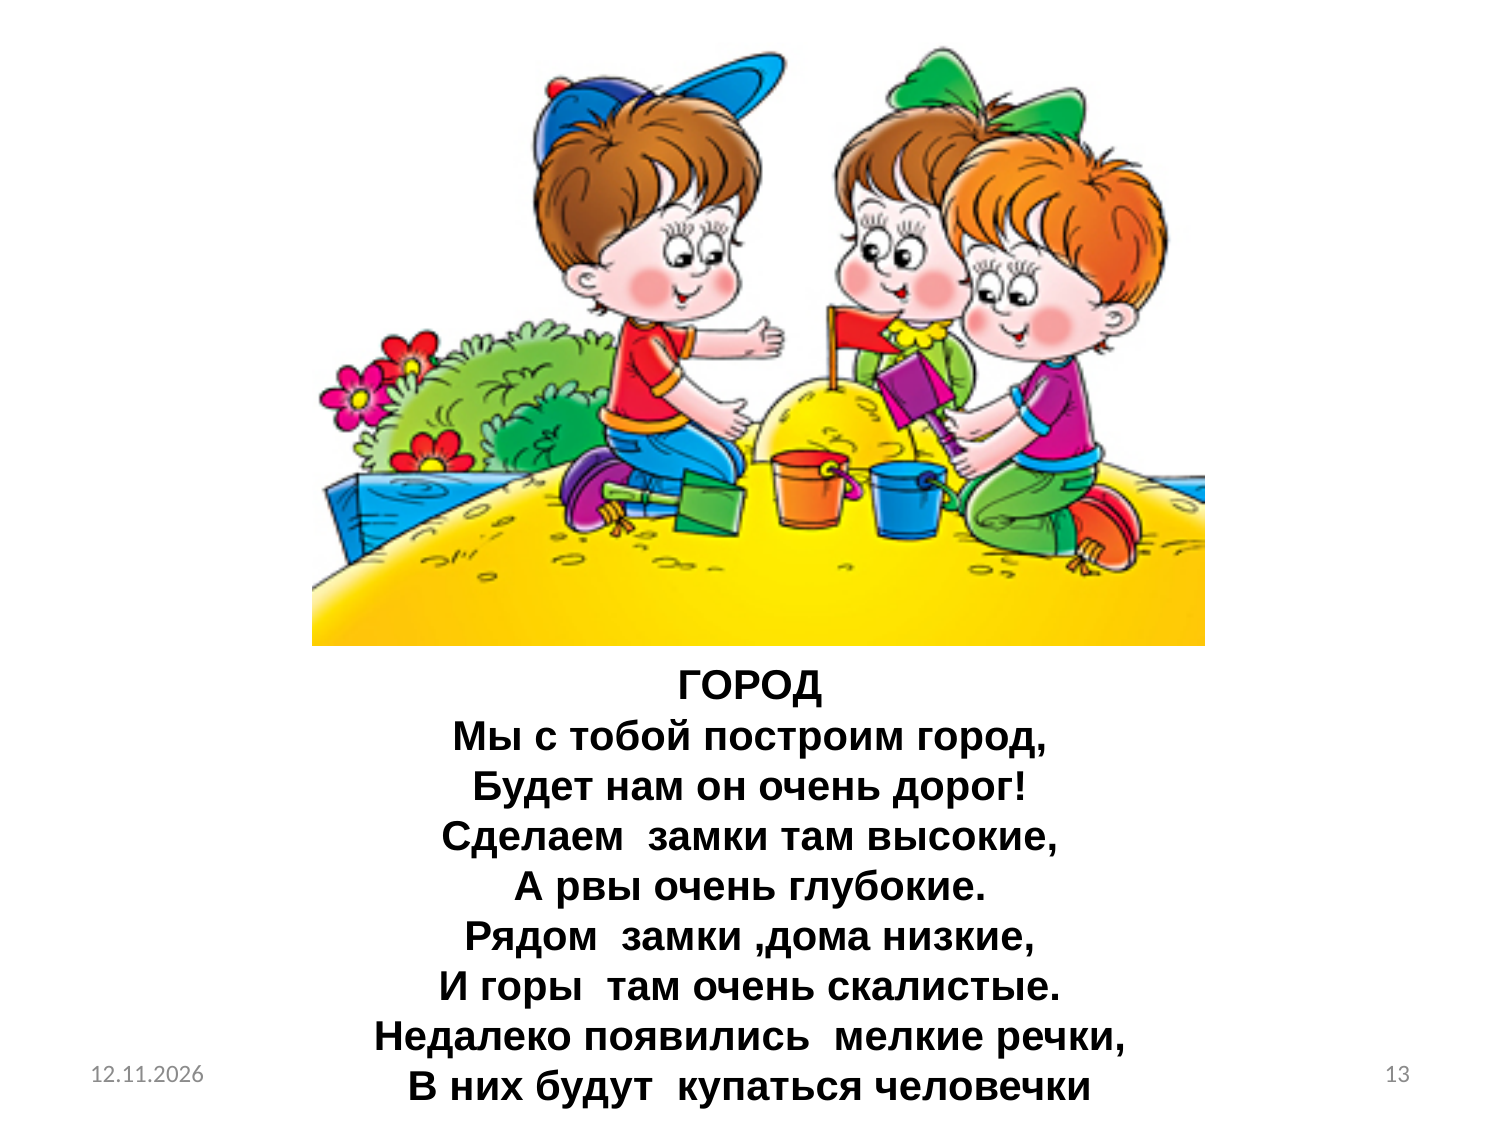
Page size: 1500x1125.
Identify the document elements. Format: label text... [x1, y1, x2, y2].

slide_number 13 [1142, 1042, 1425, 1103]
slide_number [75, 1042, 358, 1103]
text_box ГОРОД Мы с тобой построим город, Будет нам он очень дорог! Сделаем замки там высокие, А рвы очень глубокие. Рядом замки ,дома низкие, И горы там очень скалистые. Недалеко появились мелкие речки, В них будут купаться человечки [358, 654, 1142, 1116]
picture [312, 42, 1205, 646]
